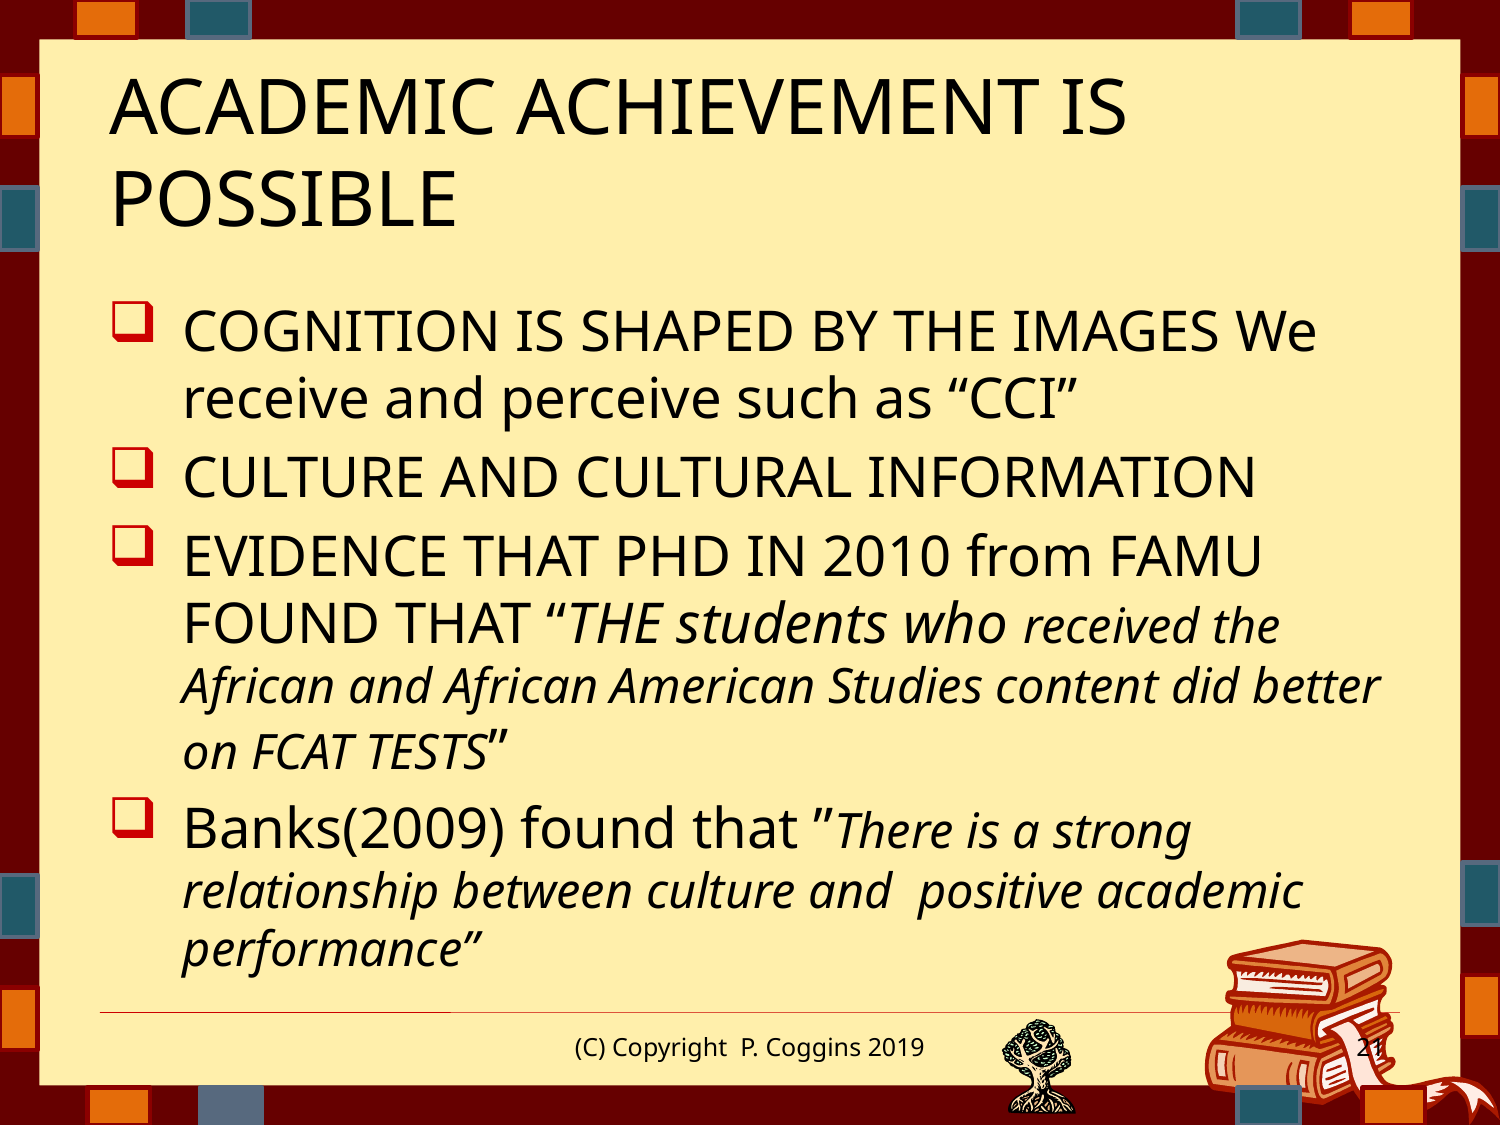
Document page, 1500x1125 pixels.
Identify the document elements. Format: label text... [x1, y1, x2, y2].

title ACADEMIC ACHIEVEMENT IS POSSIBLE [94, 50, 1407, 250]
list COGNITION IS SHAPED BY THE IMAGES We receive and perceive such as “CCI” CULTURE AND CULTURAL INFORMATION EVIDENCE THAT PHD IN 2010 from FAMU FOUND THAT “THE students who received the African and African American Studies content did better on FCAT TESTS” Banks(2009) found that ”There is a strong relationship between culture and positive academic performance” [92, 287, 1406, 988]
footer (C) Copyright P. Coggins 2019 [512, 1024, 988, 1103]
slide_number 21 [1074, 1024, 1401, 1103]
